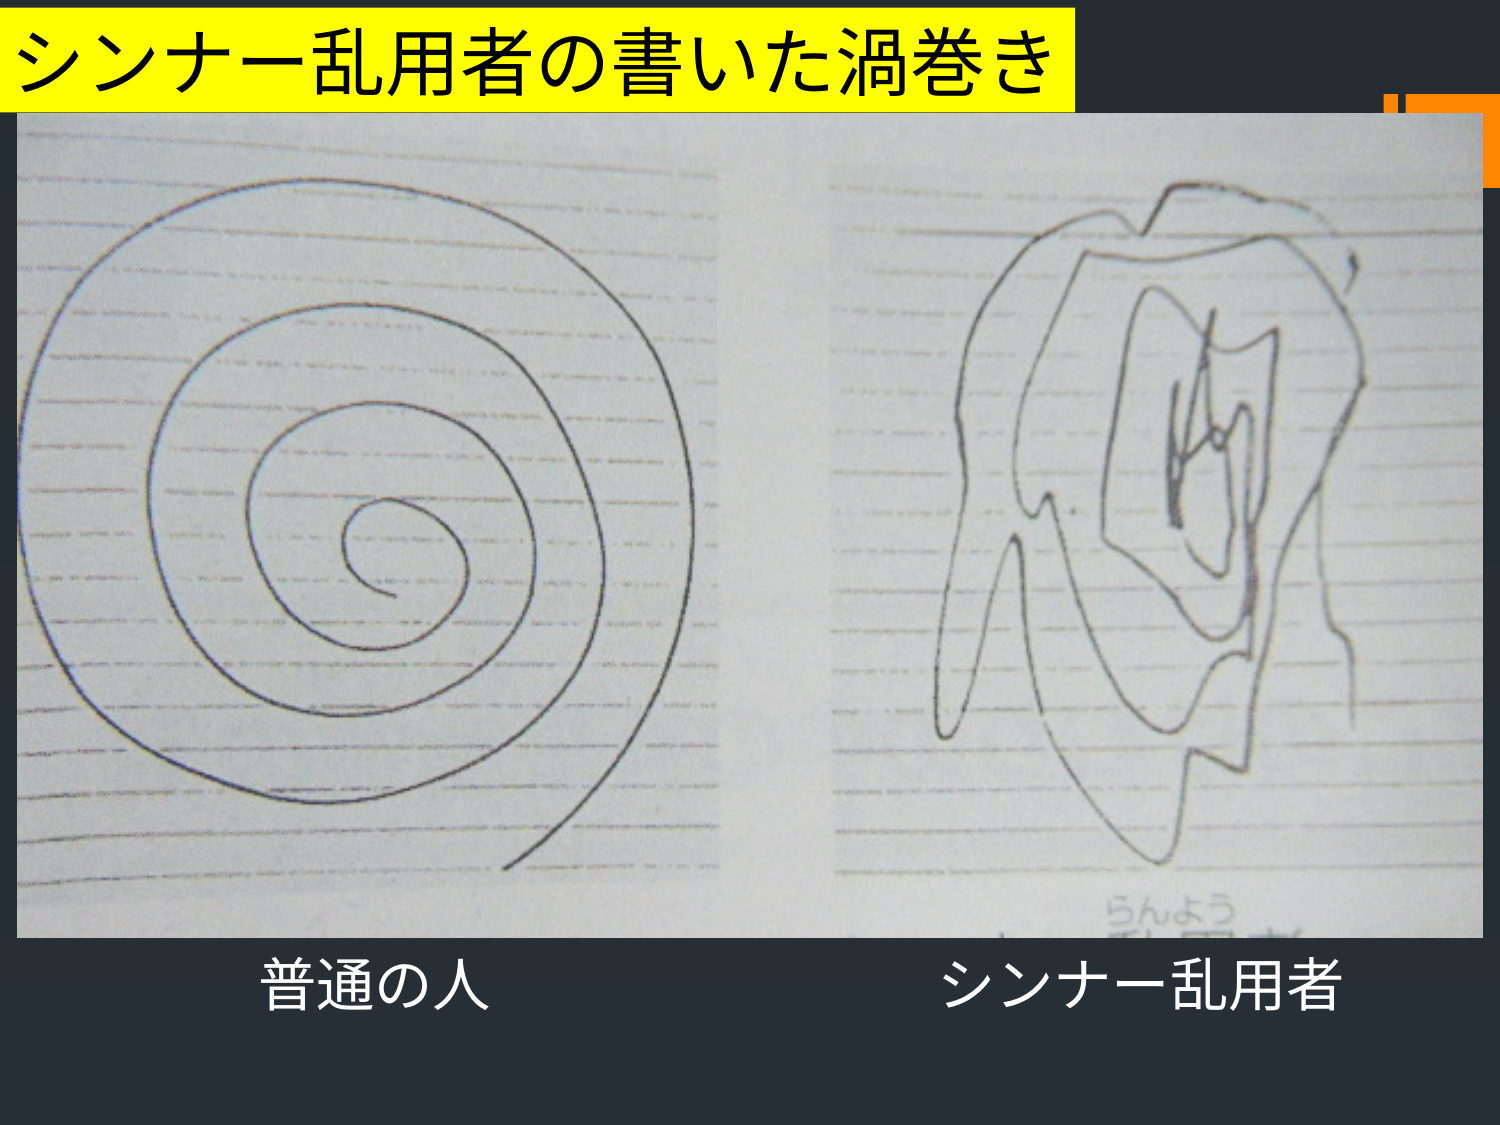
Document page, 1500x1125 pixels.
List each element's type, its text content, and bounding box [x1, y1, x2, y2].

text_box シンナー乱用者の書いた渦巻き [0, 7, 1076, 113]
text_box シンナー乱用者 [922, 949, 1360, 1026]
text_box 普通の人 [243, 949, 507, 1026]
picture [17, 113, 1483, 938]
